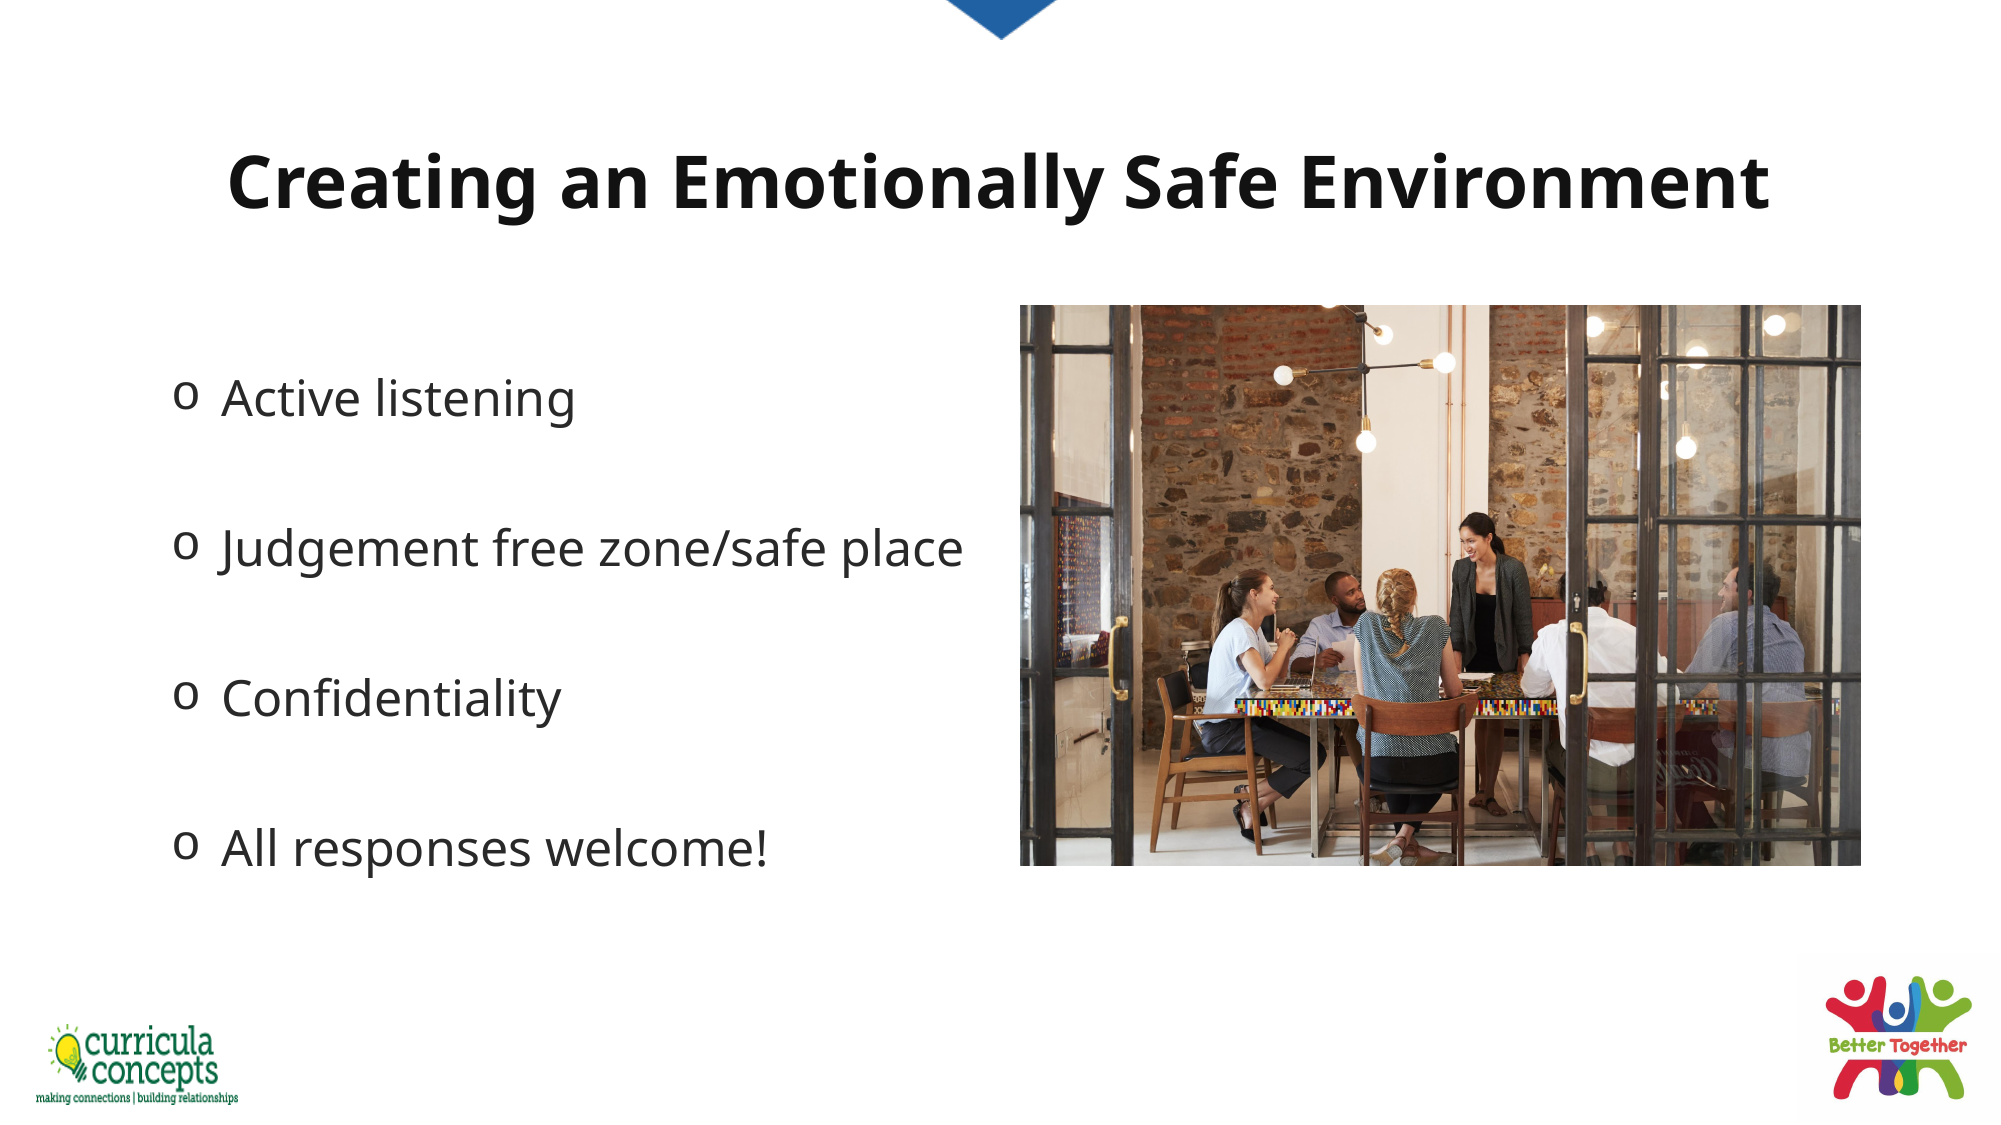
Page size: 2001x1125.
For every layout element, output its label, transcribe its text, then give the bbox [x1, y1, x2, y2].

picture [1020, 305, 1861, 866]
text_box Active listening Judgement free zone/safe place Confidentiality All responses welcome! [156, 336, 1101, 953]
picture [1797, 953, 2000, 1123]
text_box Creating an Emotionally Safe Environment [155, 121, 1844, 239]
picture [944, 0, 1059, 40]
picture [35, 1024, 238, 1105]
